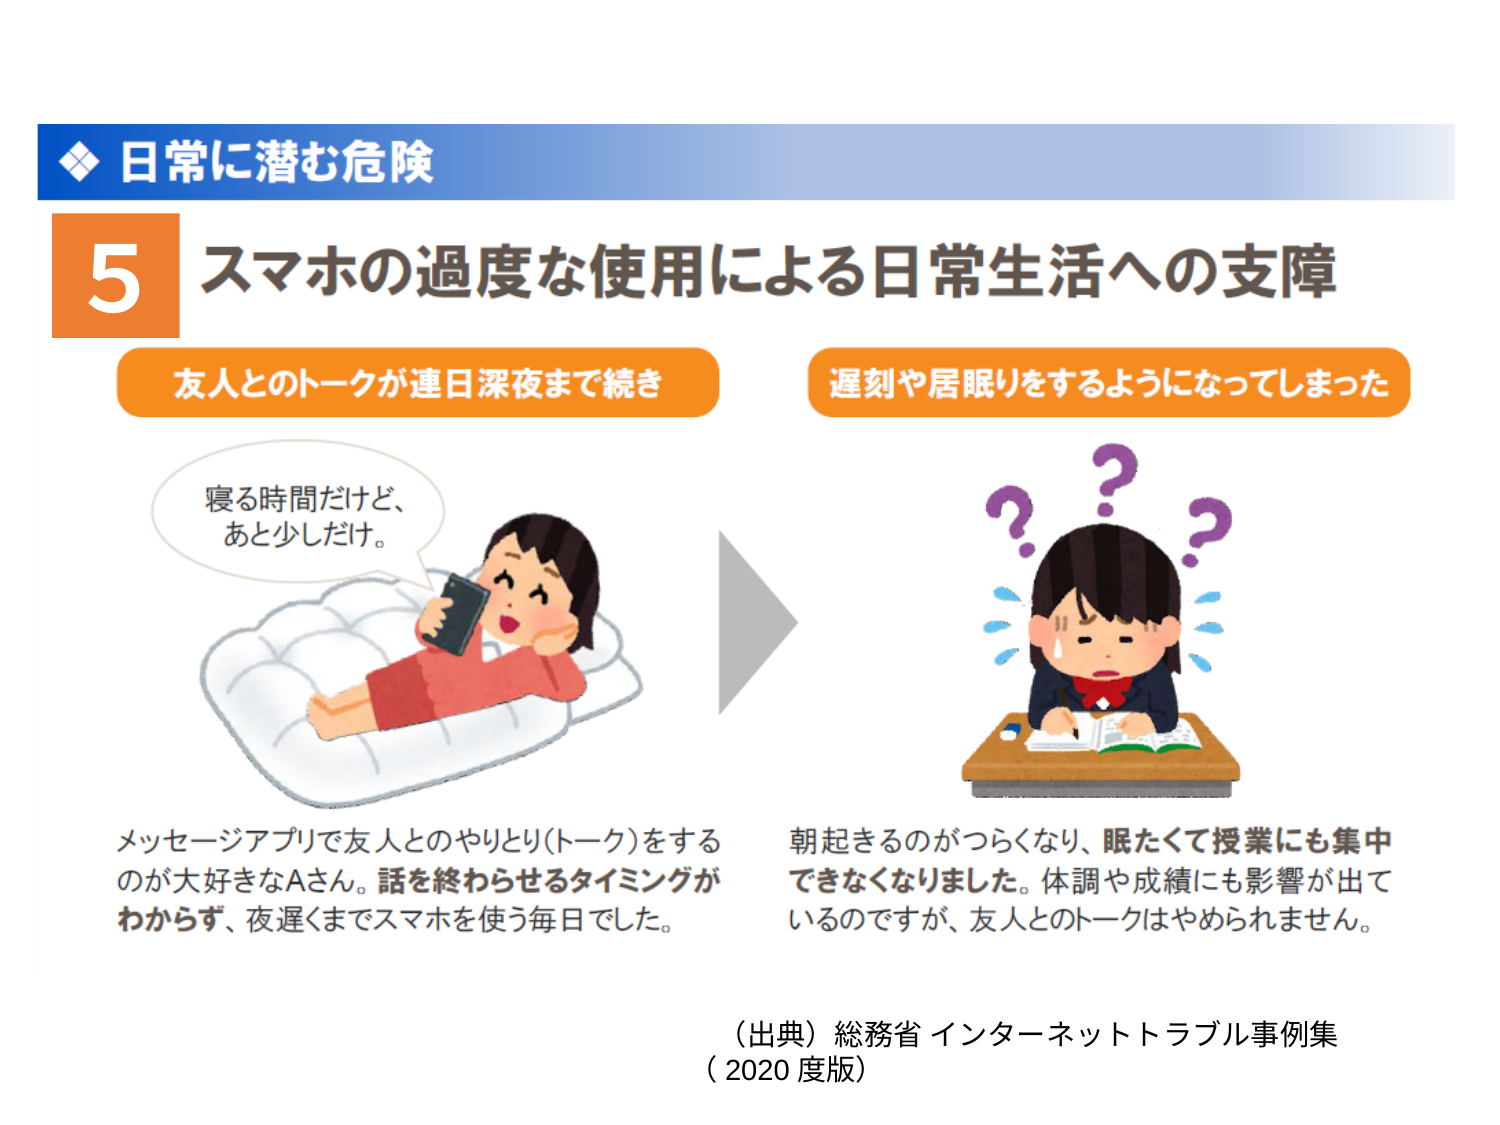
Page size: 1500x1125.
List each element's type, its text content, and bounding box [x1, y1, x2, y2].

text_box （出典）総務省 インターネットトラブル事例集（2020度版） [674, 1009, 1438, 1094]
picture [37, 124, 1455, 976]
